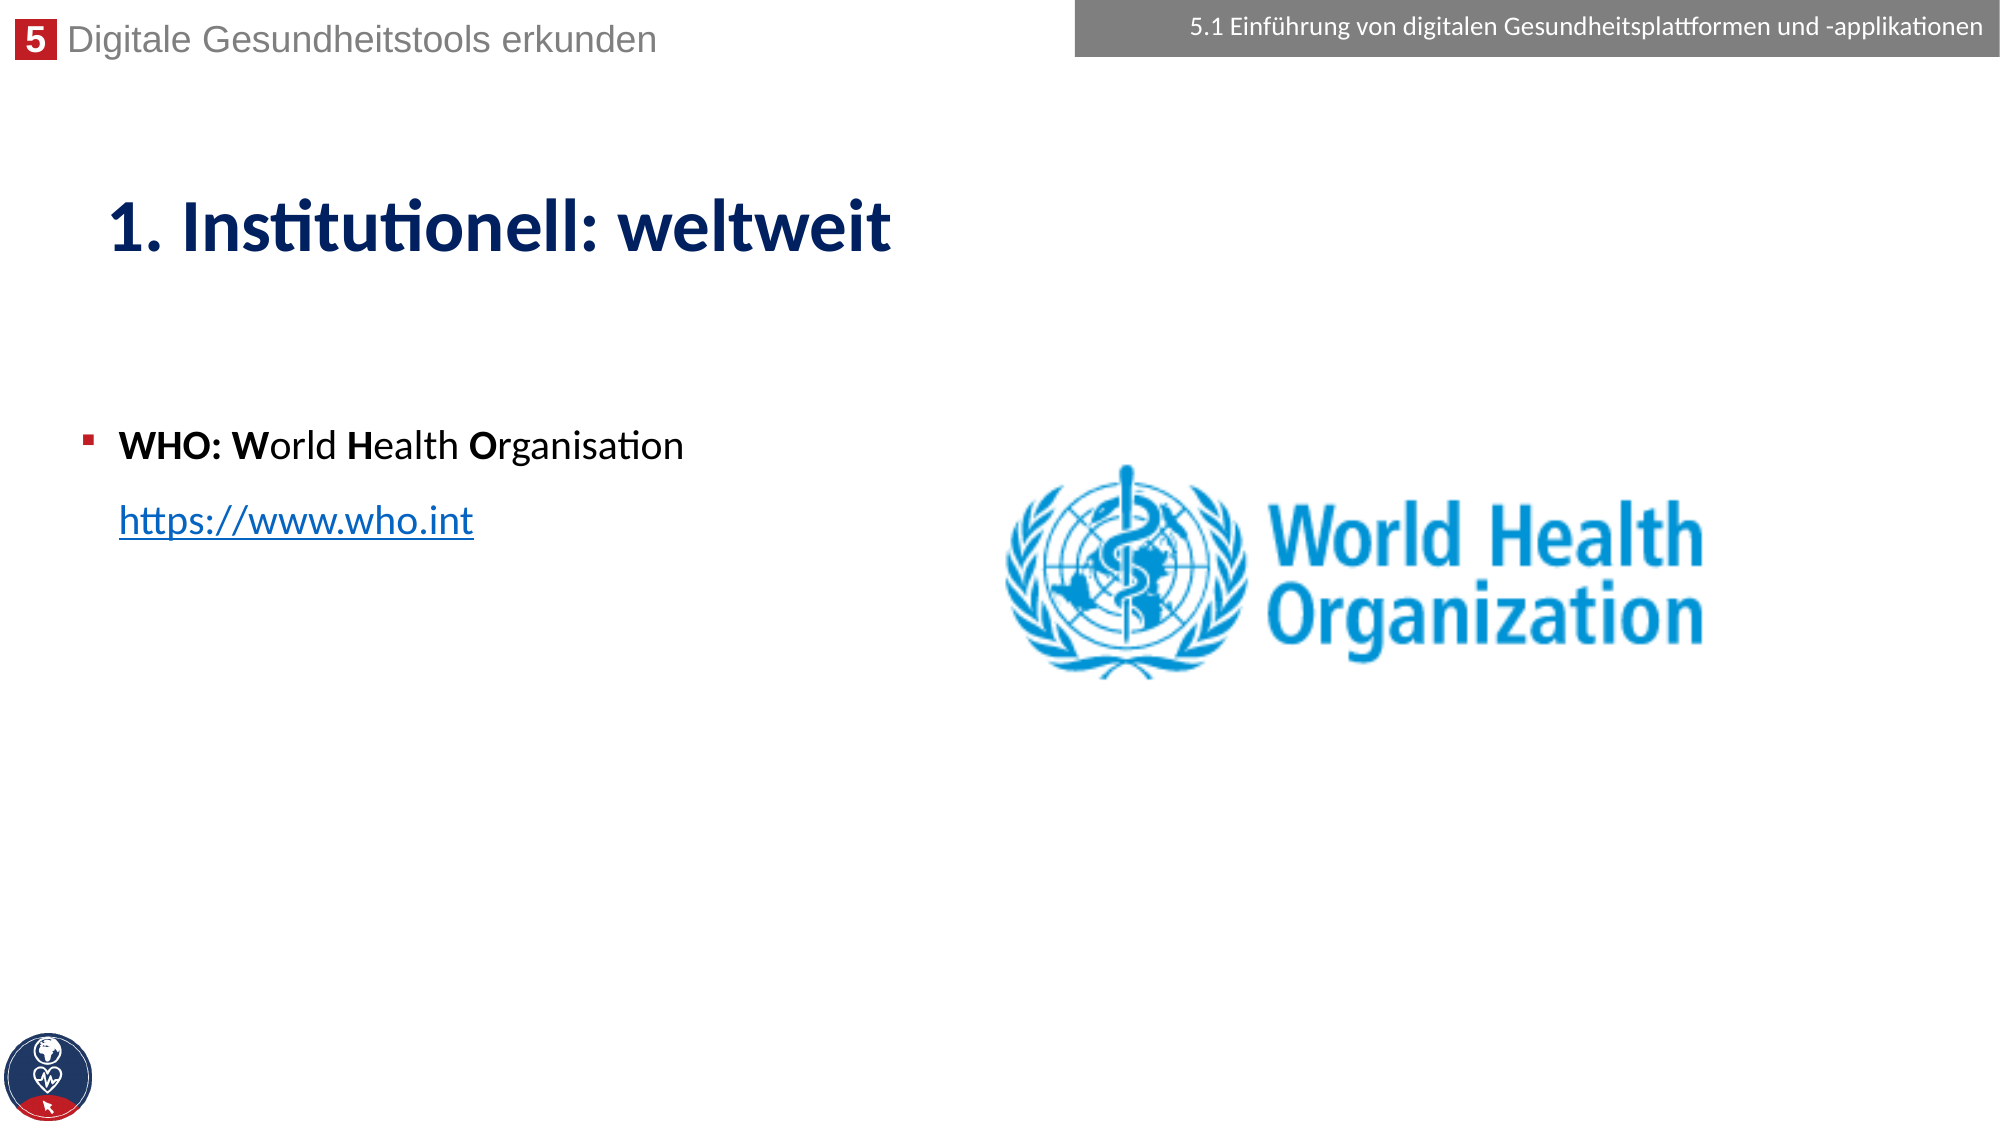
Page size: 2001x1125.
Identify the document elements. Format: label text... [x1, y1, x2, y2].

picture [4, 1033, 92, 1121]
title 1. Institutionell: weltweit [91, 177, 1906, 277]
picture [941, 385, 1831, 776]
text_box 5.1 Einführung von digitalen Gesundheitsplattformen und -applikationen [1074, 0, 2000, 57]
text_box WHO: World Health Organisation https://www.who.int [66, 385, 812, 948]
